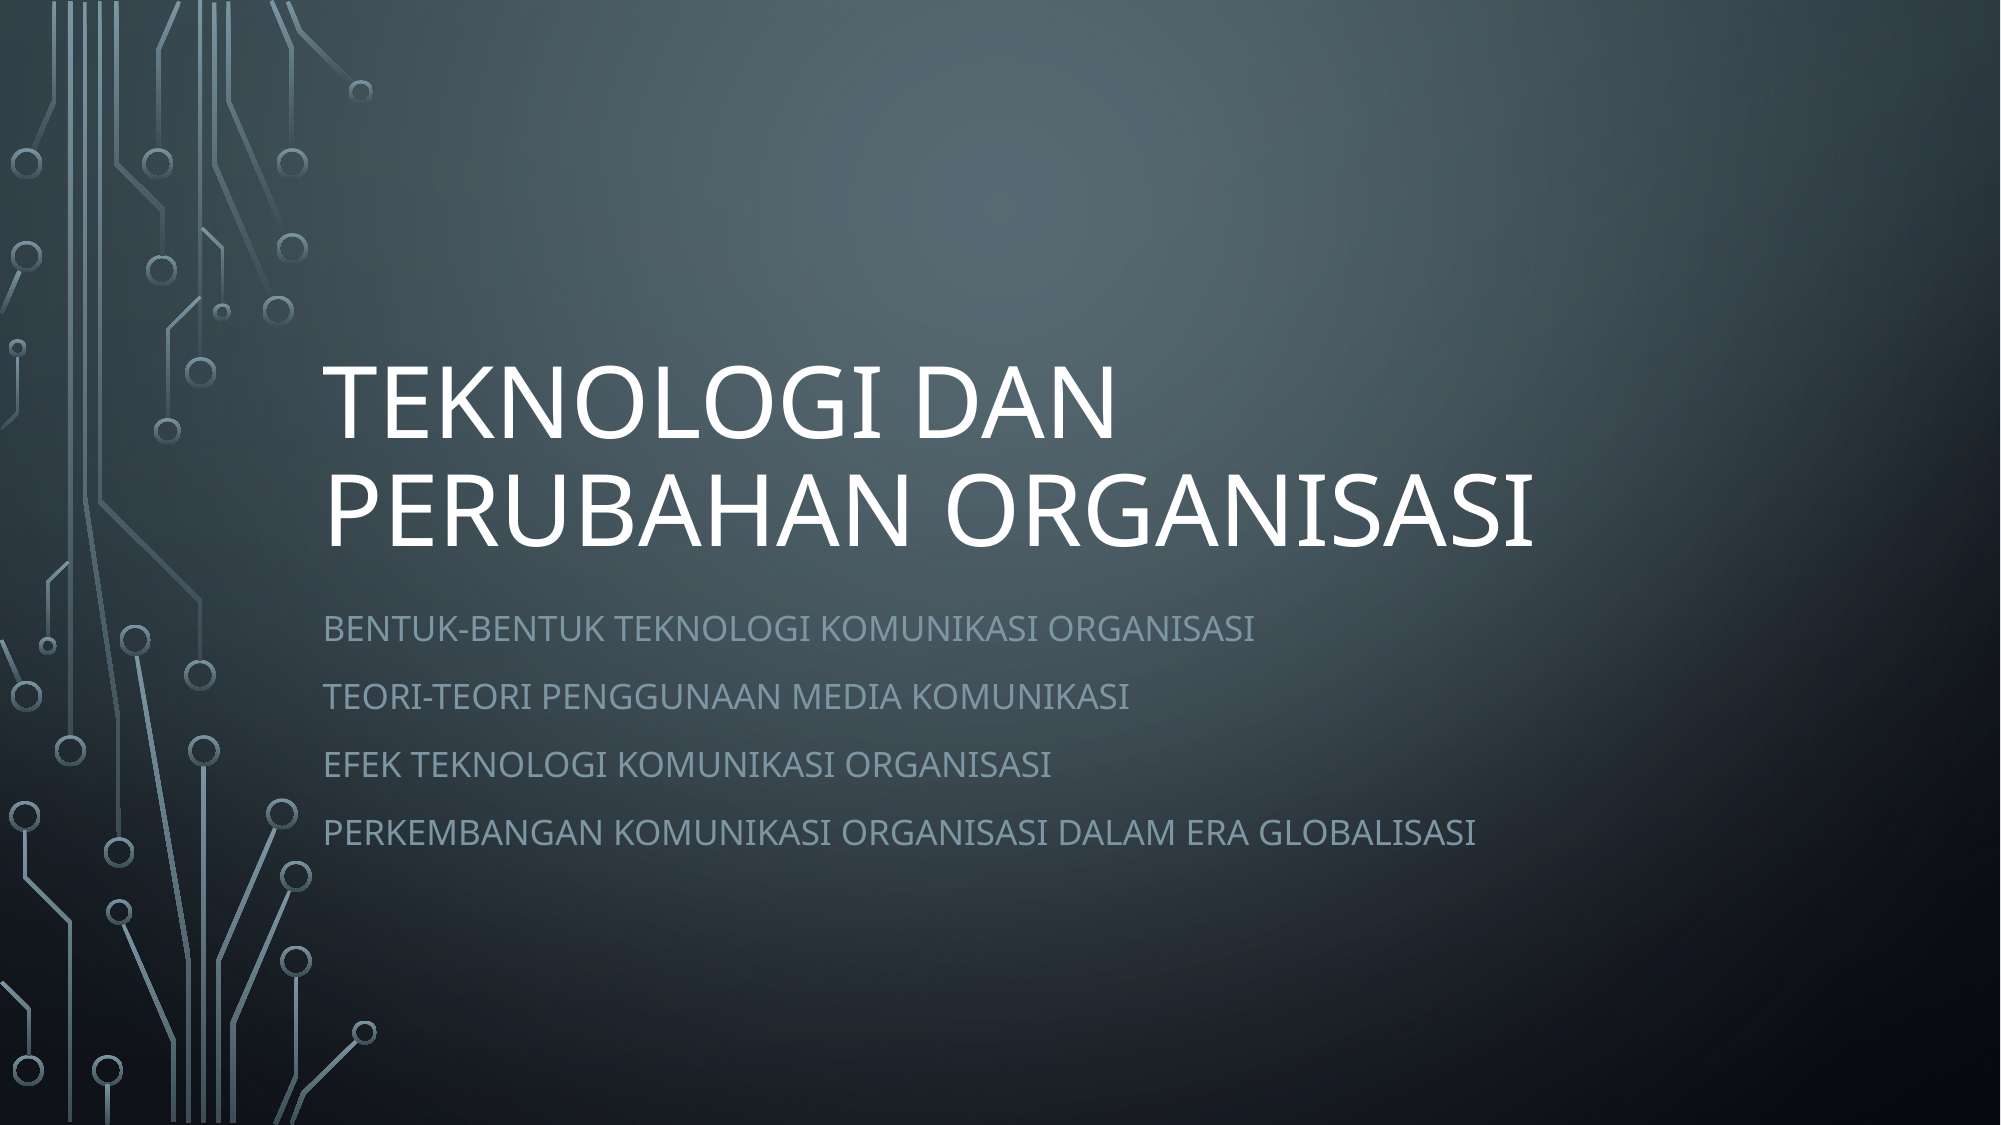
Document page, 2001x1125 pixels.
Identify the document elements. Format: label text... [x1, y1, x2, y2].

subtitle Bentuk-bentuk teknologi komunikasi organisasi Teori-teori penggunaan media komunikasi Efek teknologi komunikasi organisasi Perkembangan komunikasi organisasi dalam era globalisasi [307, 590, 1750, 863]
title Teknologi dan Perubahan Organisasi [307, 184, 1750, 576]
